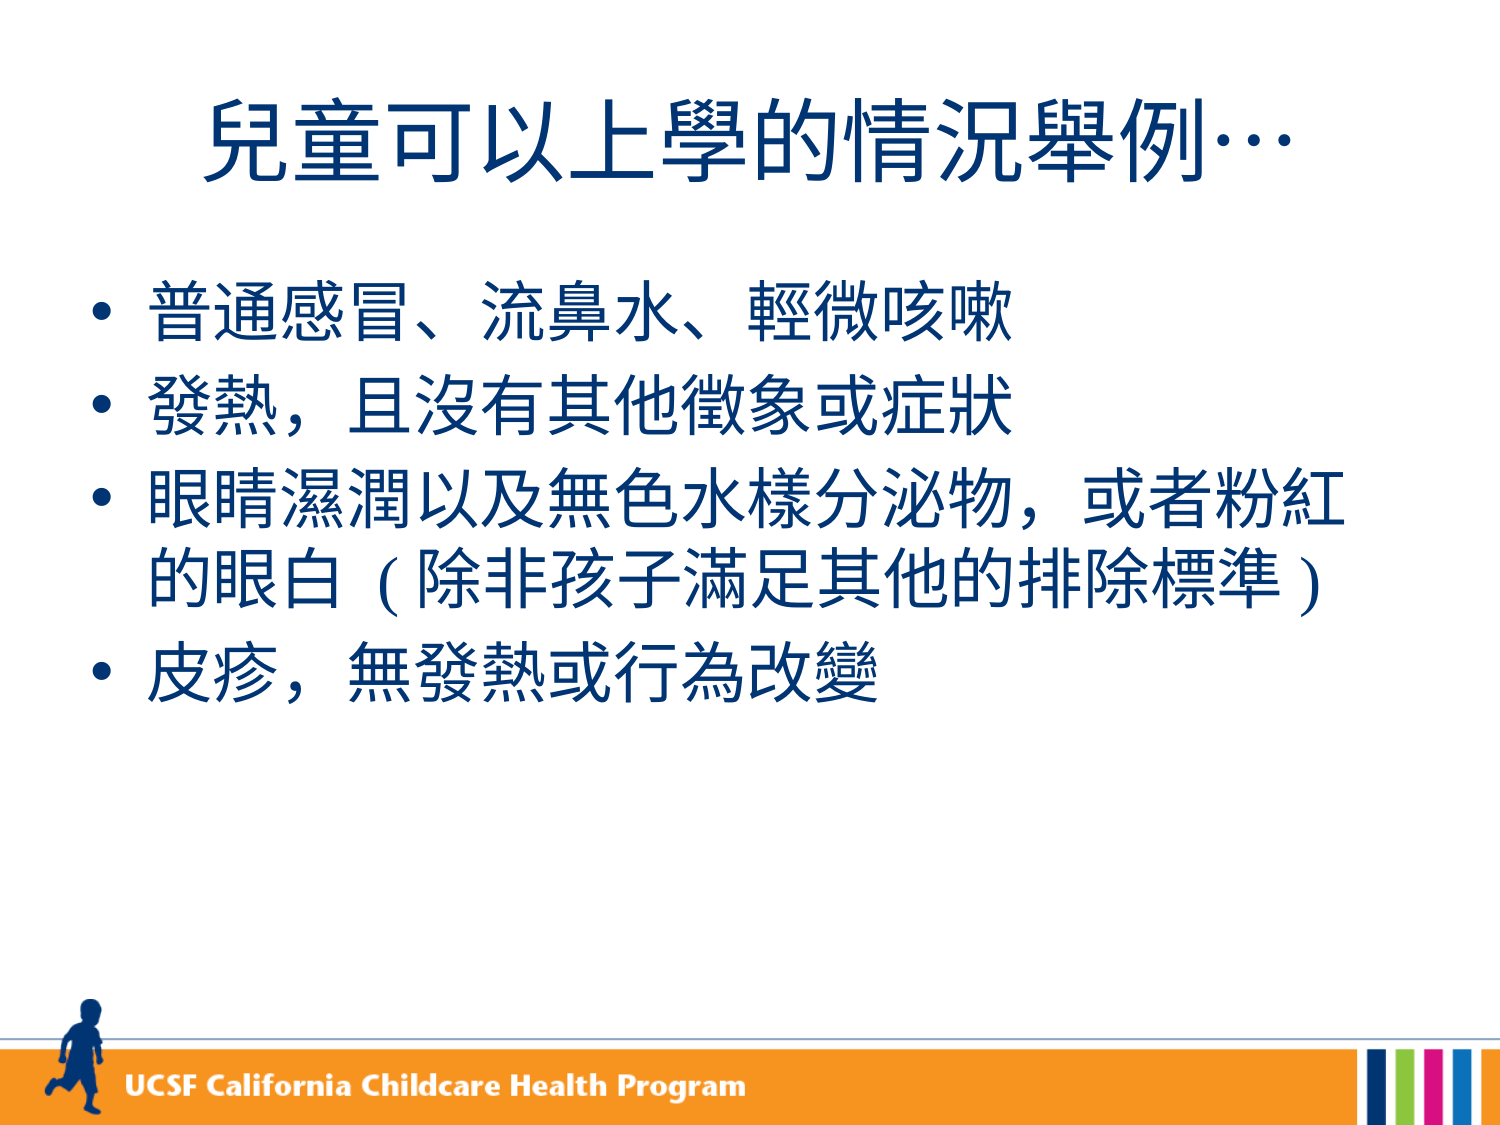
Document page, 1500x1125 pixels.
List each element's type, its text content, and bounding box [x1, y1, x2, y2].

picture [0, 999, 1500, 1125]
title 兒童可以上學的情況舉例… [75, 45, 1425, 233]
list 普通感冒、流鼻水、輕微咳嗽 發熱，且沒有其他徵象或症狀 眼睛濕潤以及無色水樣分泌物，或者粉紅的眼白 (除非孩子滿足其他的排除標準) 皮疹，無發熱或行為改變 [75, 262, 1425, 1005]
